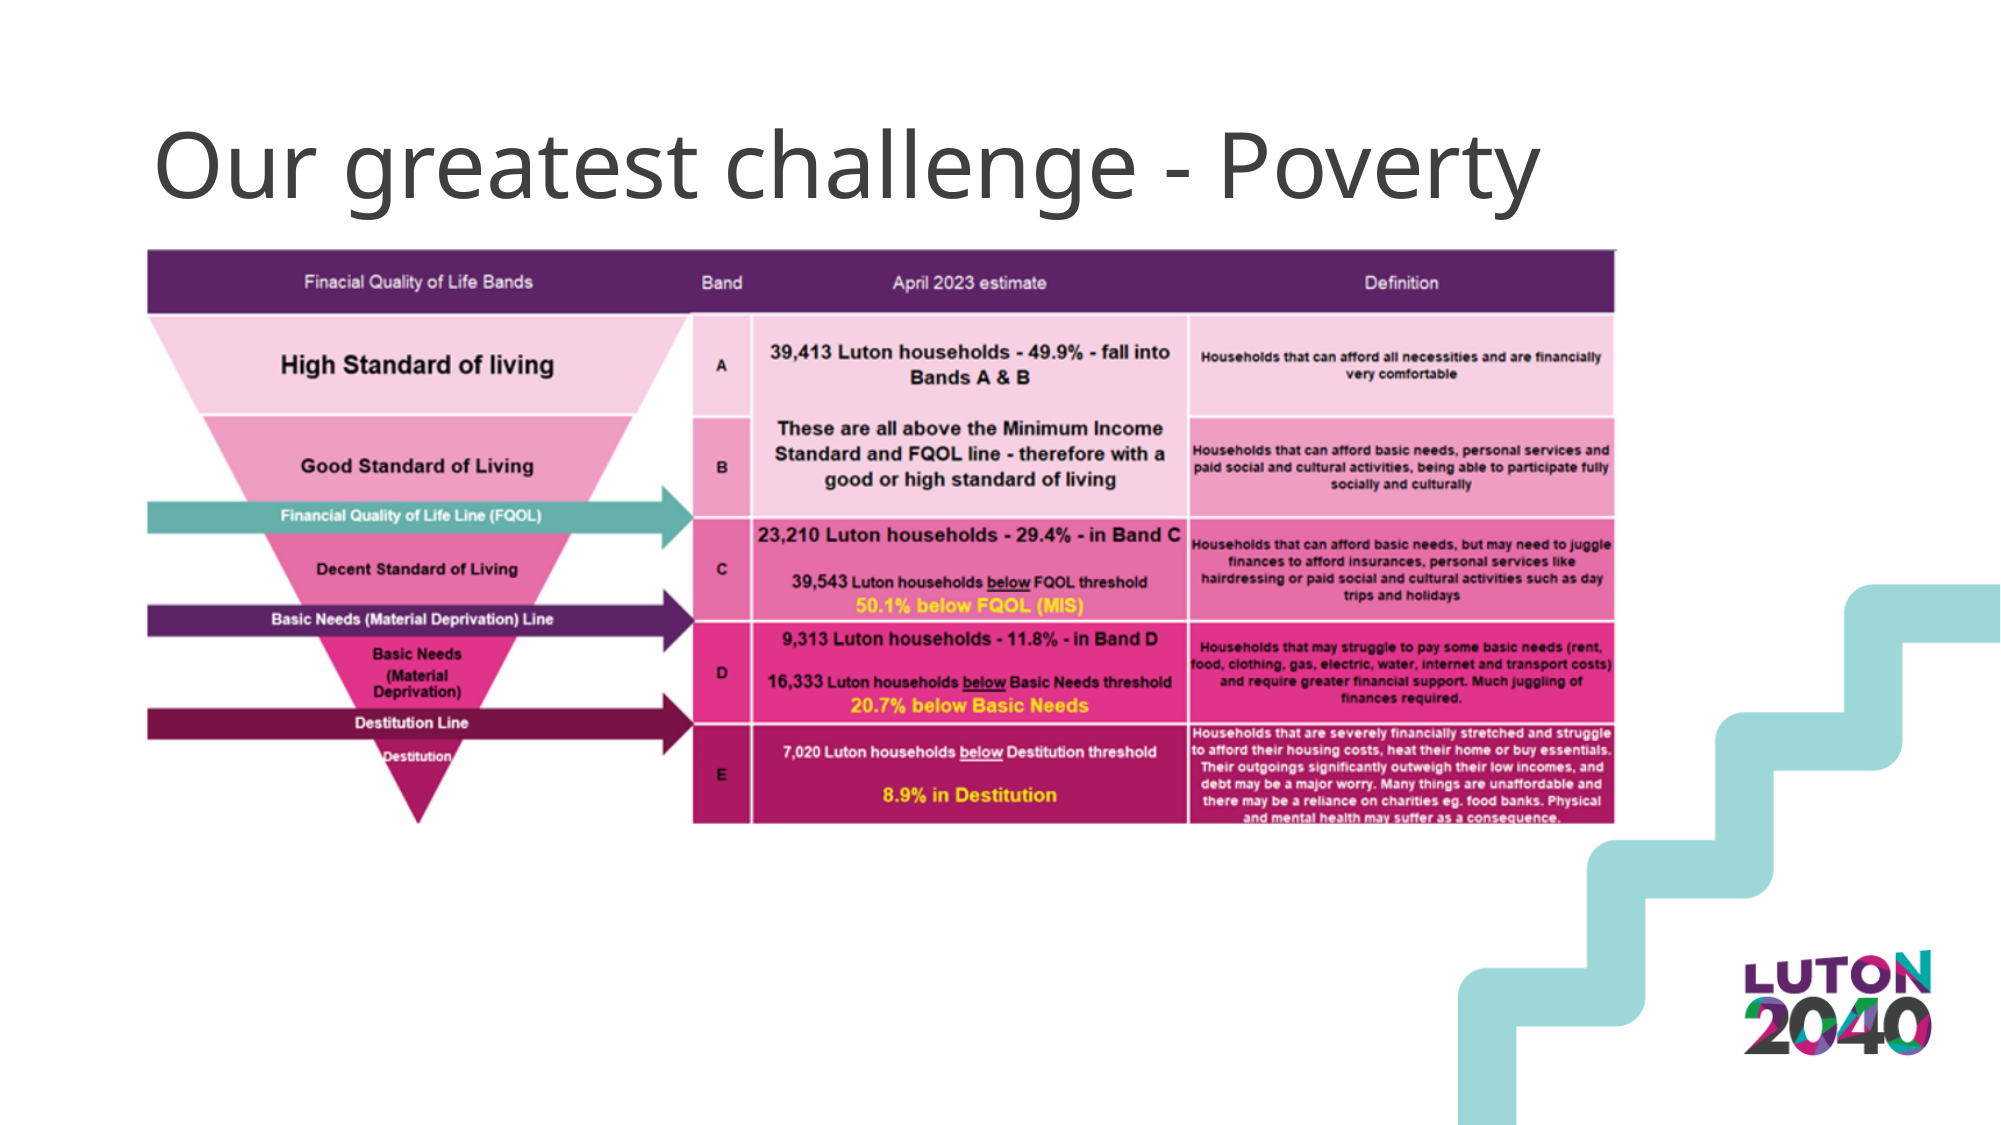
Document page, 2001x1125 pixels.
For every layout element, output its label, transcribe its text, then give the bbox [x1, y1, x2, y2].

picture [0, 0, 2001, 1125]
title Our greatest challenge - Poverty [137, 59, 1863, 278]
